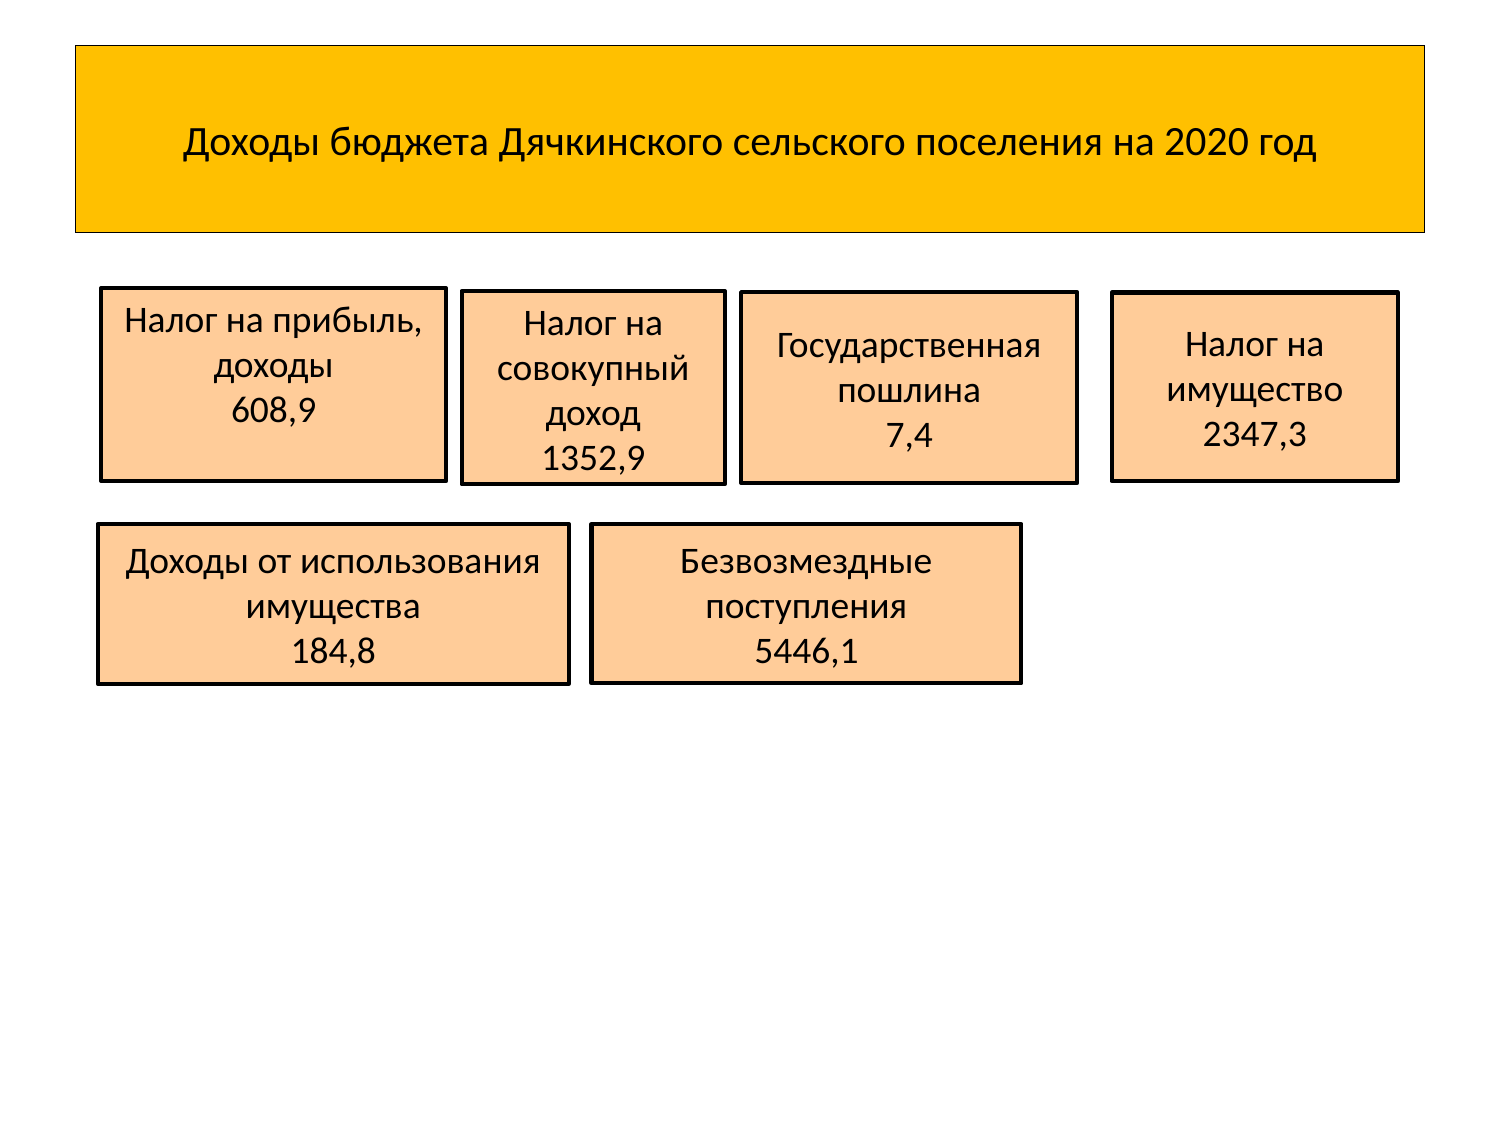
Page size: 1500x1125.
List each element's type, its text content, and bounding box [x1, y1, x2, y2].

text_box Доходы от использования имущества 184,8 [96, 522, 571, 686]
text_box Государственная пошлина 7,4 [739, 290, 1079, 485]
text_box Налог на прибыль, доходы 608,9 [99, 286, 448, 483]
text_box Безвозмездные поступления 5446,1 [589, 522, 1023, 685]
title Доходы бюджета Дячкинского сельского поселения на 2020 год [75, 45, 1425, 233]
text_box Налог на совокупный доход 1352,9 [460, 289, 727, 486]
text_box Налог на имущество 2347,3 [1110, 290, 1400, 483]
